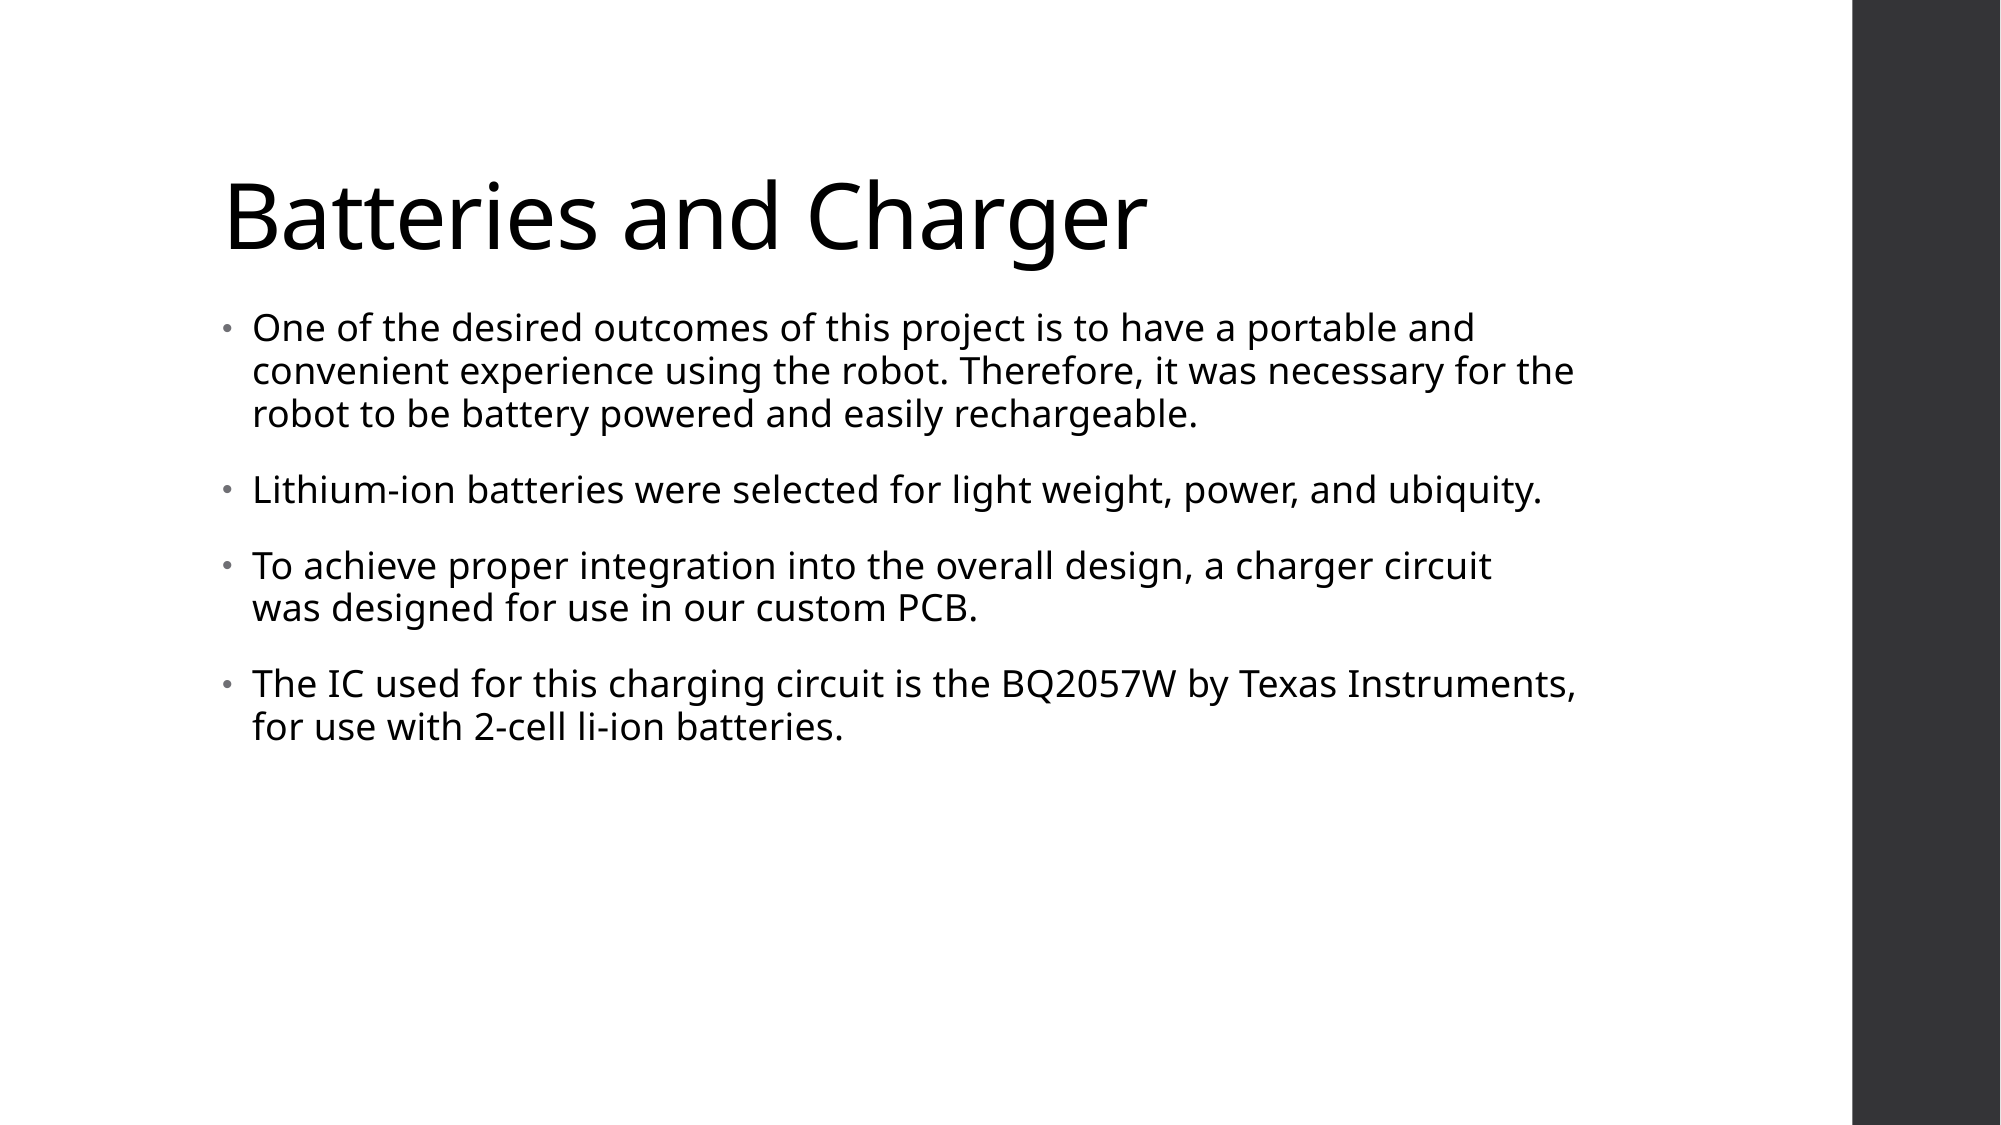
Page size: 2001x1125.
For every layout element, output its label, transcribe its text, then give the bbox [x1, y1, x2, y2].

list One of the desired outcomes of this project is to have a portable and convenient experience using the robot. Therefore, it was necessary for the robot to be battery powered and easily rechargeable. Lithium-ion batteries were selected for light weight, power, and ubiquity. To achieve proper integration into the overall design, a charger circuit was designed for use in our custom PCB. The IC used for this charging circuit is the BQ2057W by Texas Instruments, for use with 2-cell li-ion batteries. [206, 299, 1617, 1014]
title Batteries and Charger [206, 60, 1797, 278]
